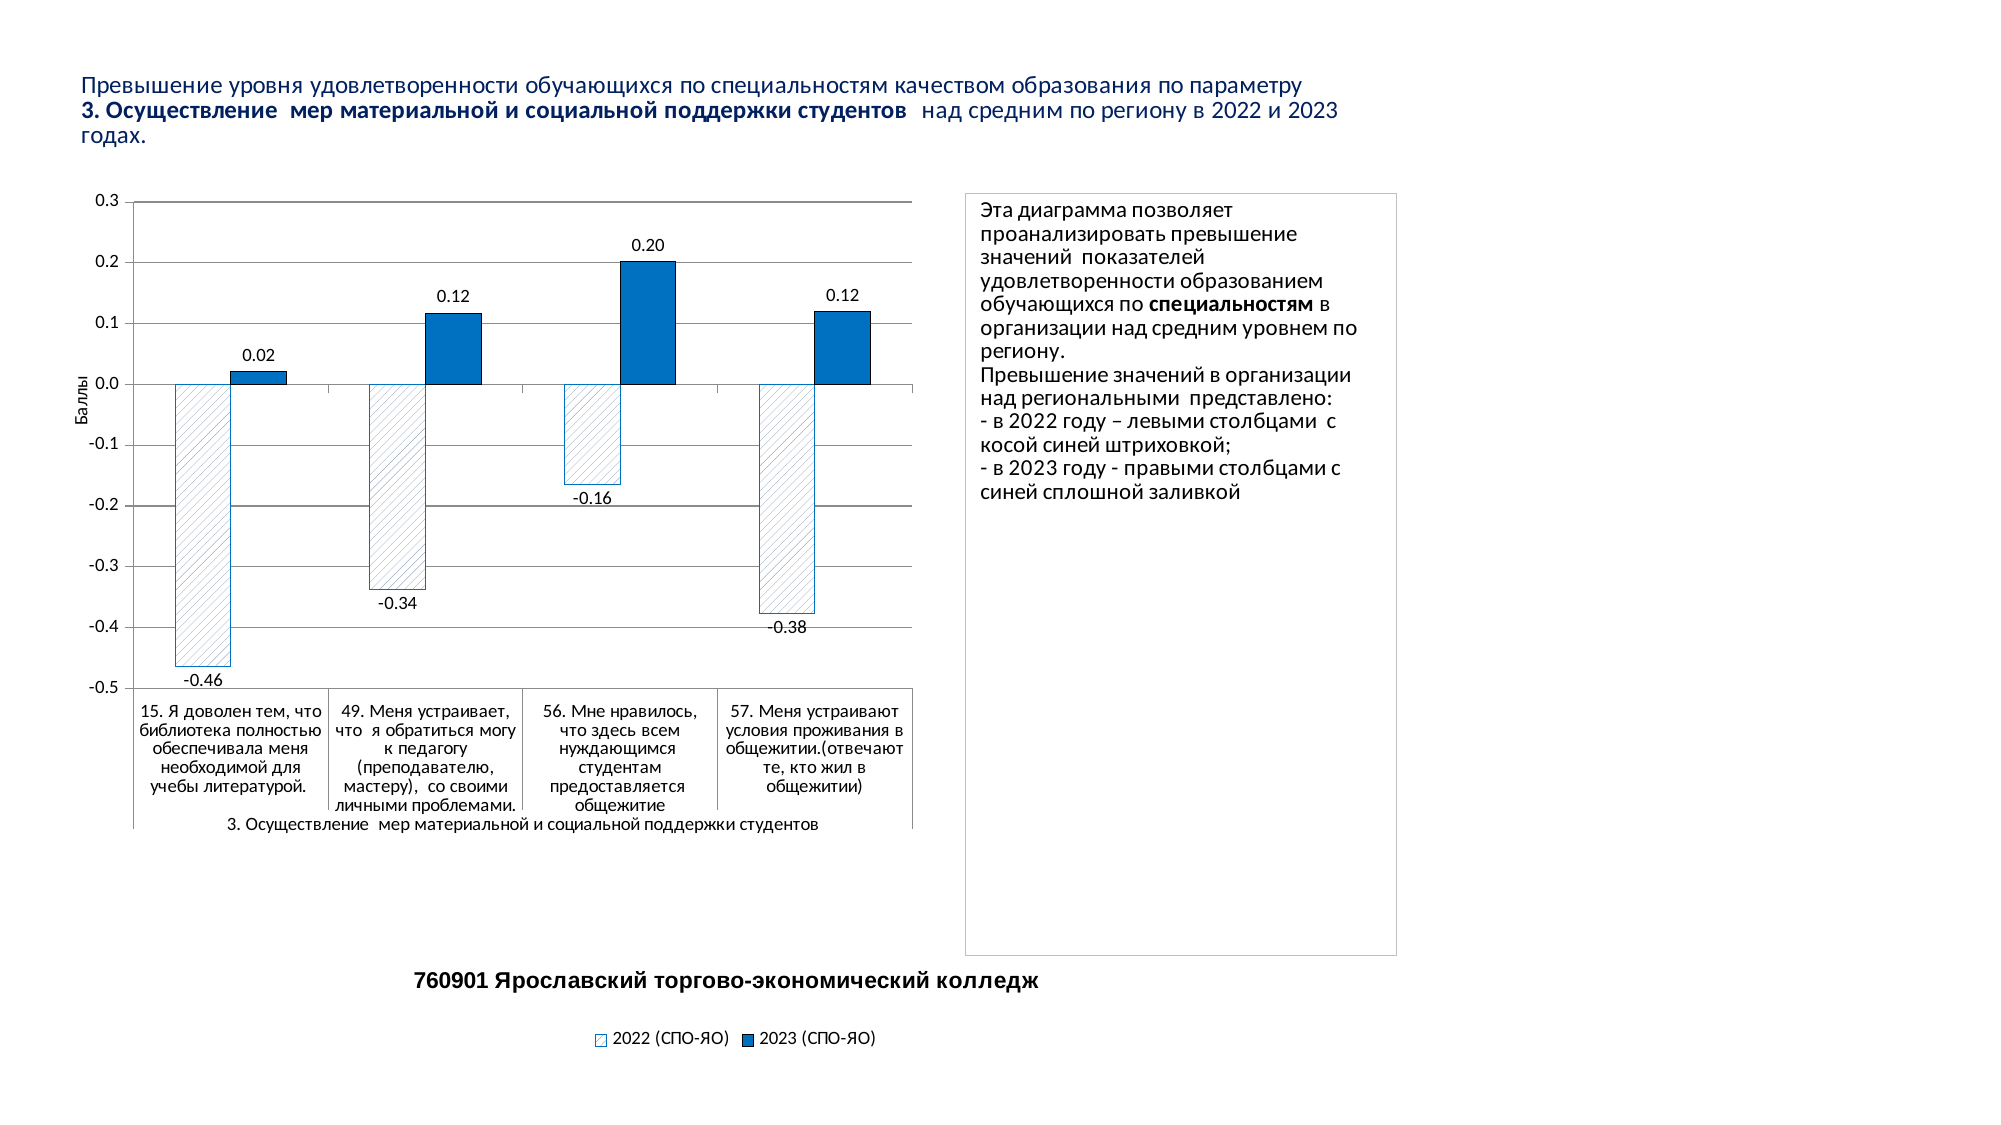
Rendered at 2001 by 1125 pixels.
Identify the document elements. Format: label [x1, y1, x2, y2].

chart [59, 58, 1414, 1056]
